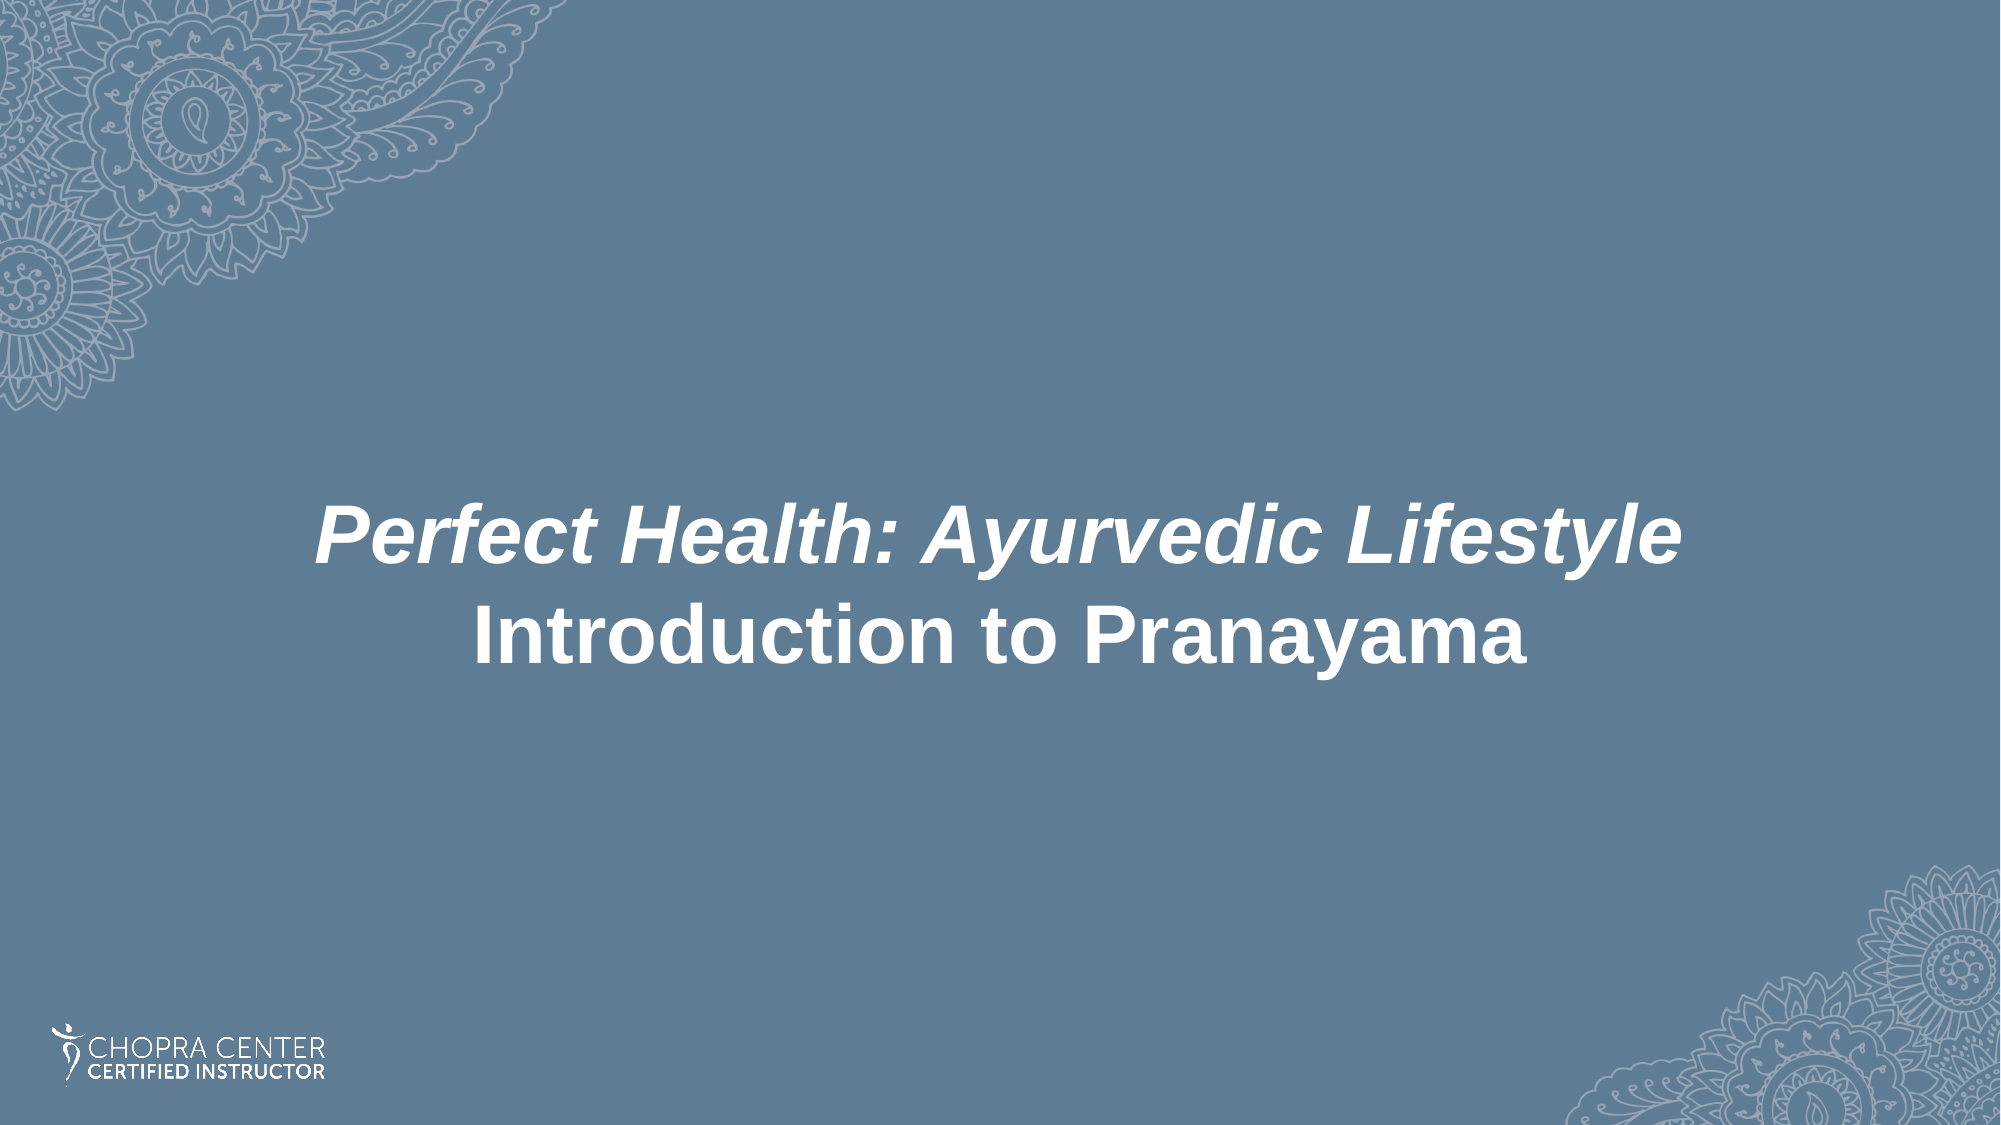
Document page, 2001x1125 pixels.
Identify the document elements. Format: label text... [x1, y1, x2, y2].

text_box Perfect Health: Ayurvedic Lifestyle Introduction to Pranayama [285, 473, 1715, 688]
picture [0, 0, 2001, 1125]
